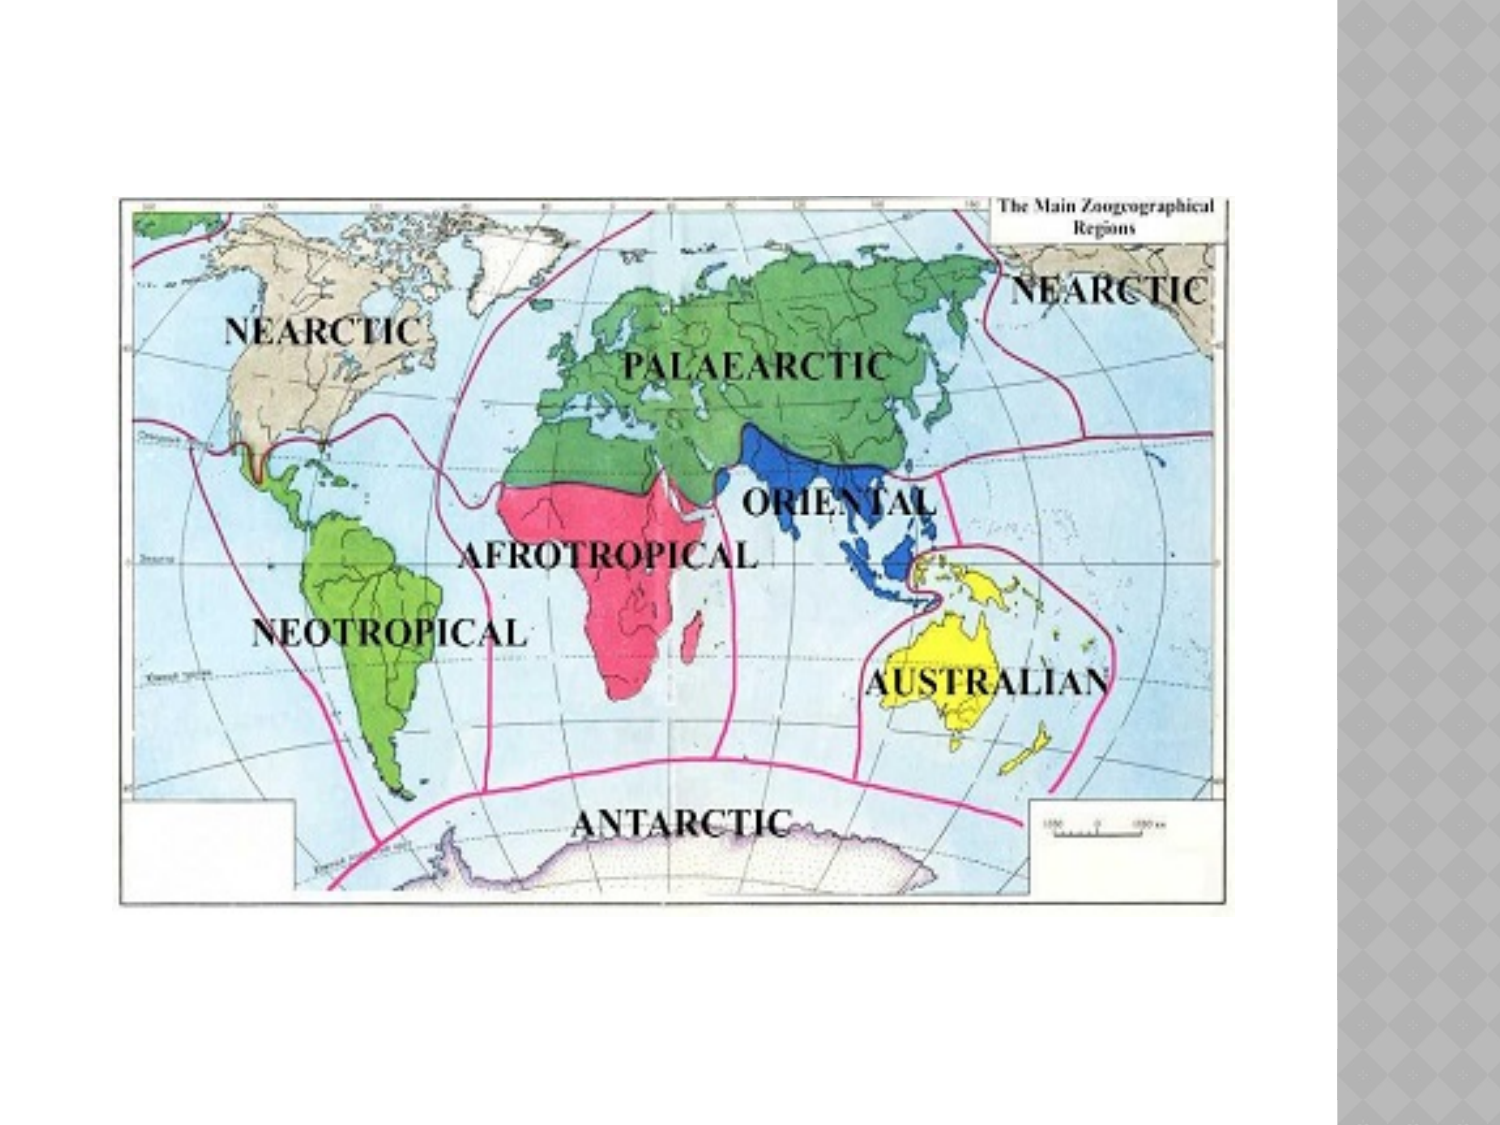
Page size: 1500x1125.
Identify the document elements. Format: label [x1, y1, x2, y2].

list [111, 195, 1235, 918]
